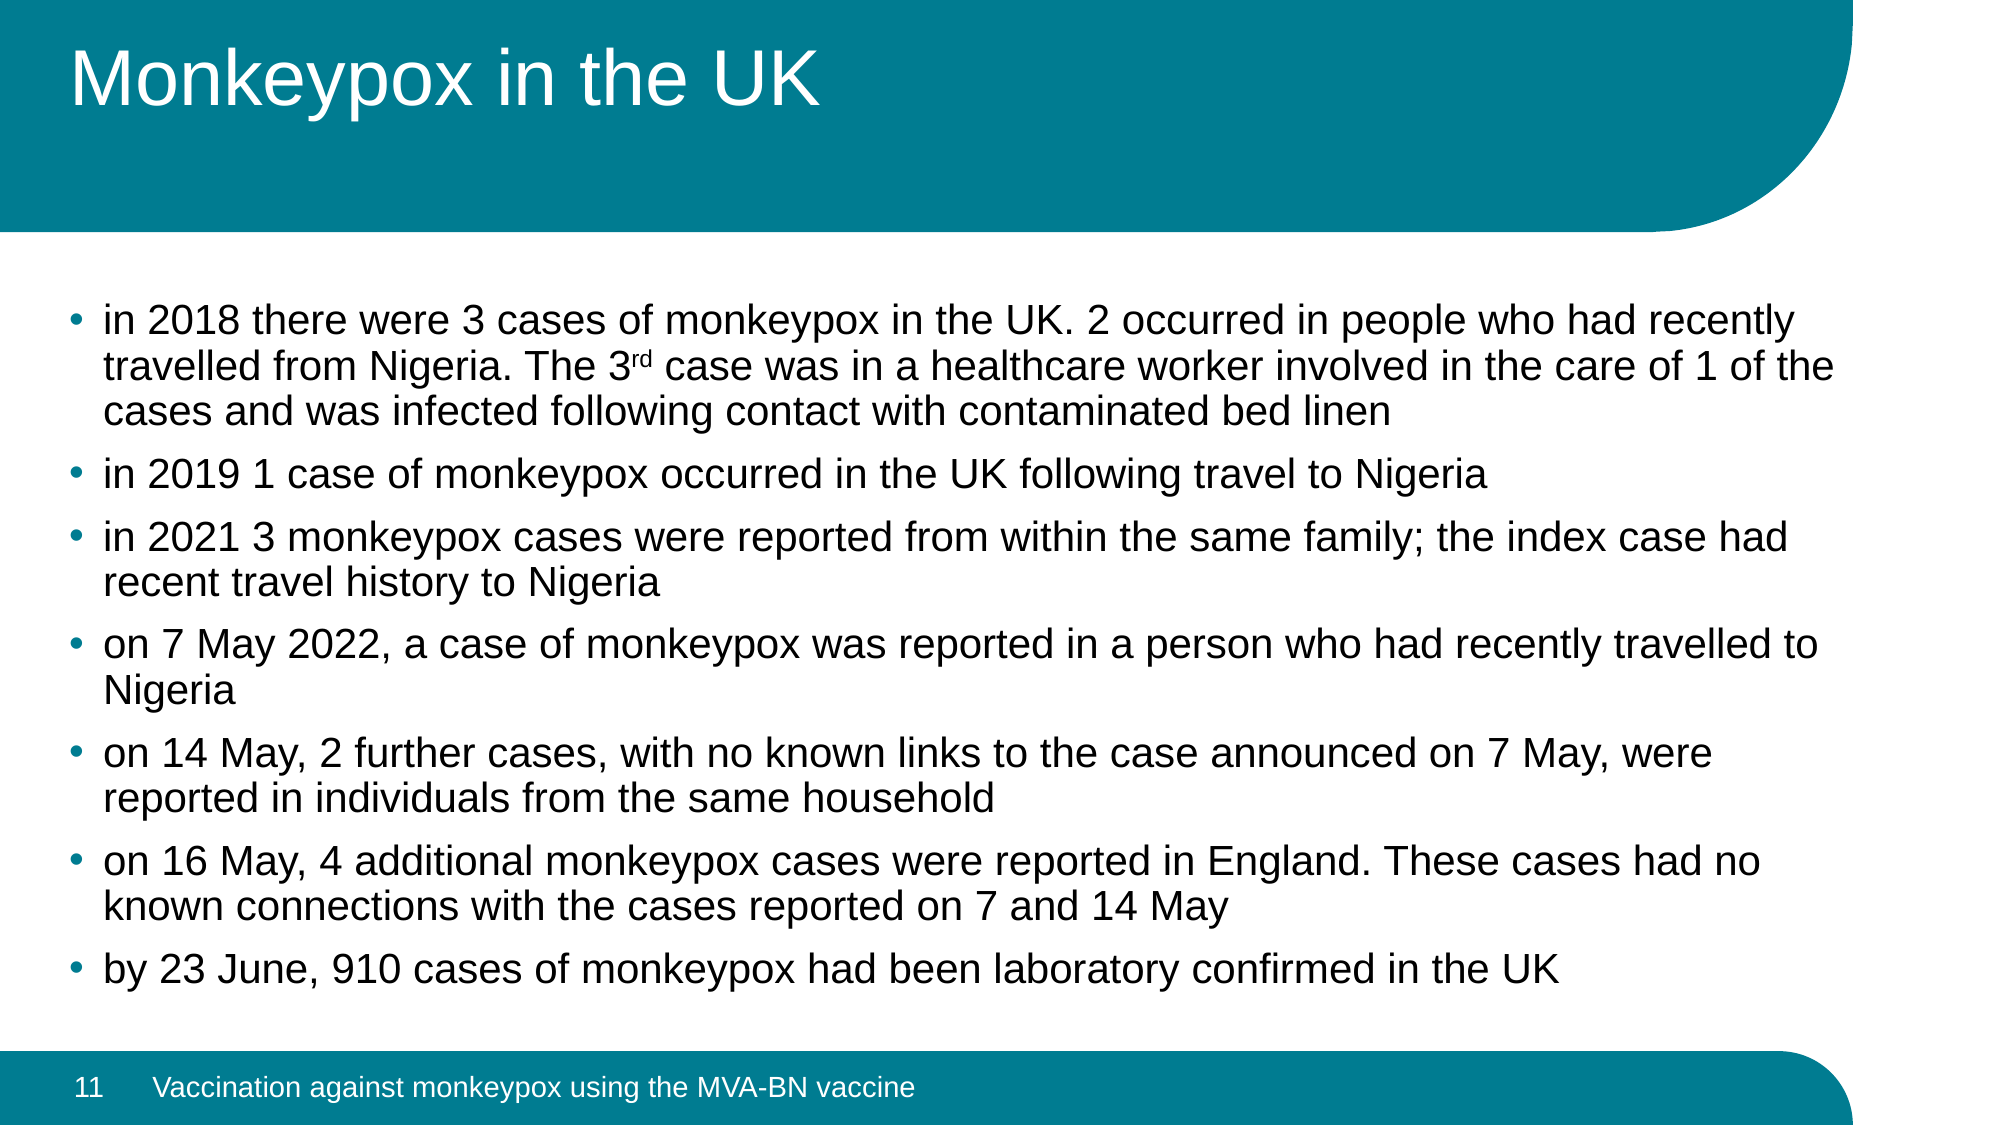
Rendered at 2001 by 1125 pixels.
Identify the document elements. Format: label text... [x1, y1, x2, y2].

footer Vaccination against monkeypox using the MVA-BN vaccine [137, 1056, 1780, 1116]
title Monkeypox in the UK [54, 29, 1780, 189]
slide_number 11 [21, 1056, 120, 1117]
list in 2018 there were 3 cases of monkeypox in the UK. 2 occurred in people who had recently travelled from Nigeria. The 3rd case was in a healthcare worker involved in the care of 1 of the cases and was infected following contact with contaminated bed linen in 2019 1 case of monkeypox occurred in the UK following travel to Nigeria in 2021 3 monkeypox cases were reported from within the same family; the index case had recent travel history to Nigeria on 7 May 2022, a case of monkeypox was reported in a person who had recently travelled to Nigeria on 14 May, 2 further cases, with no known links to the case announced on 7 May, were reported in individuals from the same household on 16 May, 4 additional monkeypox cases were reported in England. These cases had no known connections with the cases reported on 7 and 14 May by 23 June, 910 cases of monkeypox had been laboratory confirmed in the UK [54, 291, 1879, 1005]
